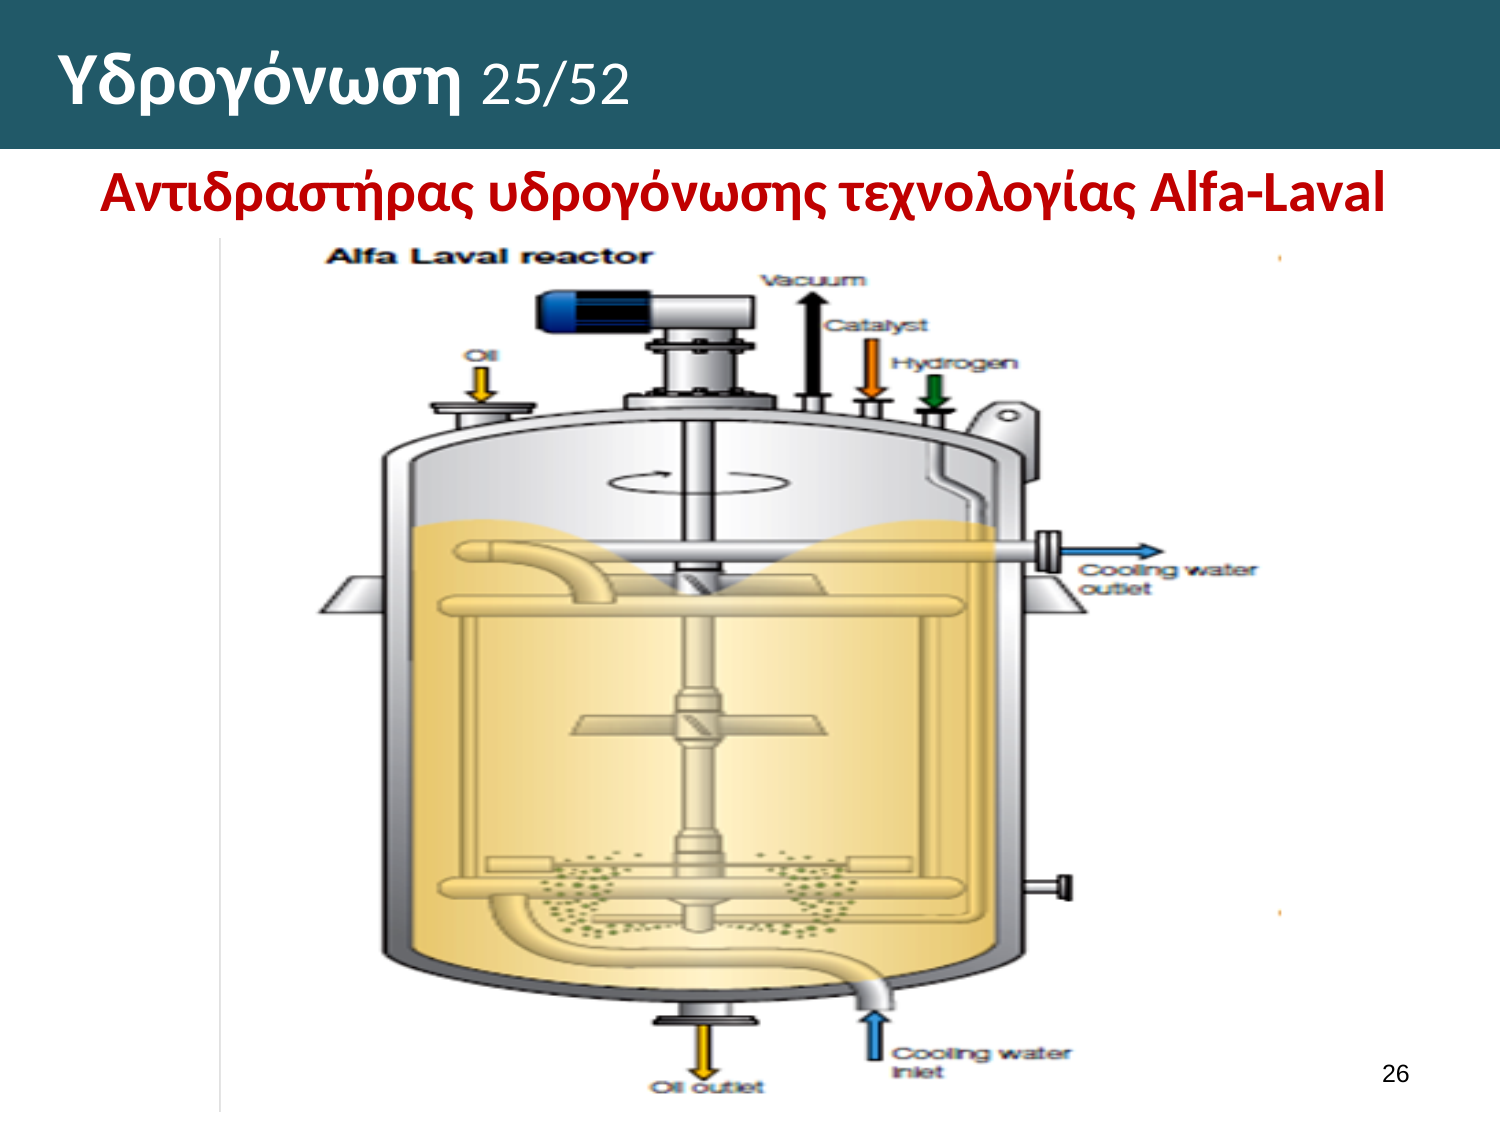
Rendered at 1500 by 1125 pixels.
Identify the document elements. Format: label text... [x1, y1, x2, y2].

picture [218, 238, 1282, 1112]
title Υδρογόνωση 25/52 [0, 0, 1500, 149]
slide_number 25 [1286, 1042, 1425, 1103]
list Αντιδραστήρας υδρογόνωσης τεχνολογίας Alfa-Laval [53, 137, 1447, 1059]
